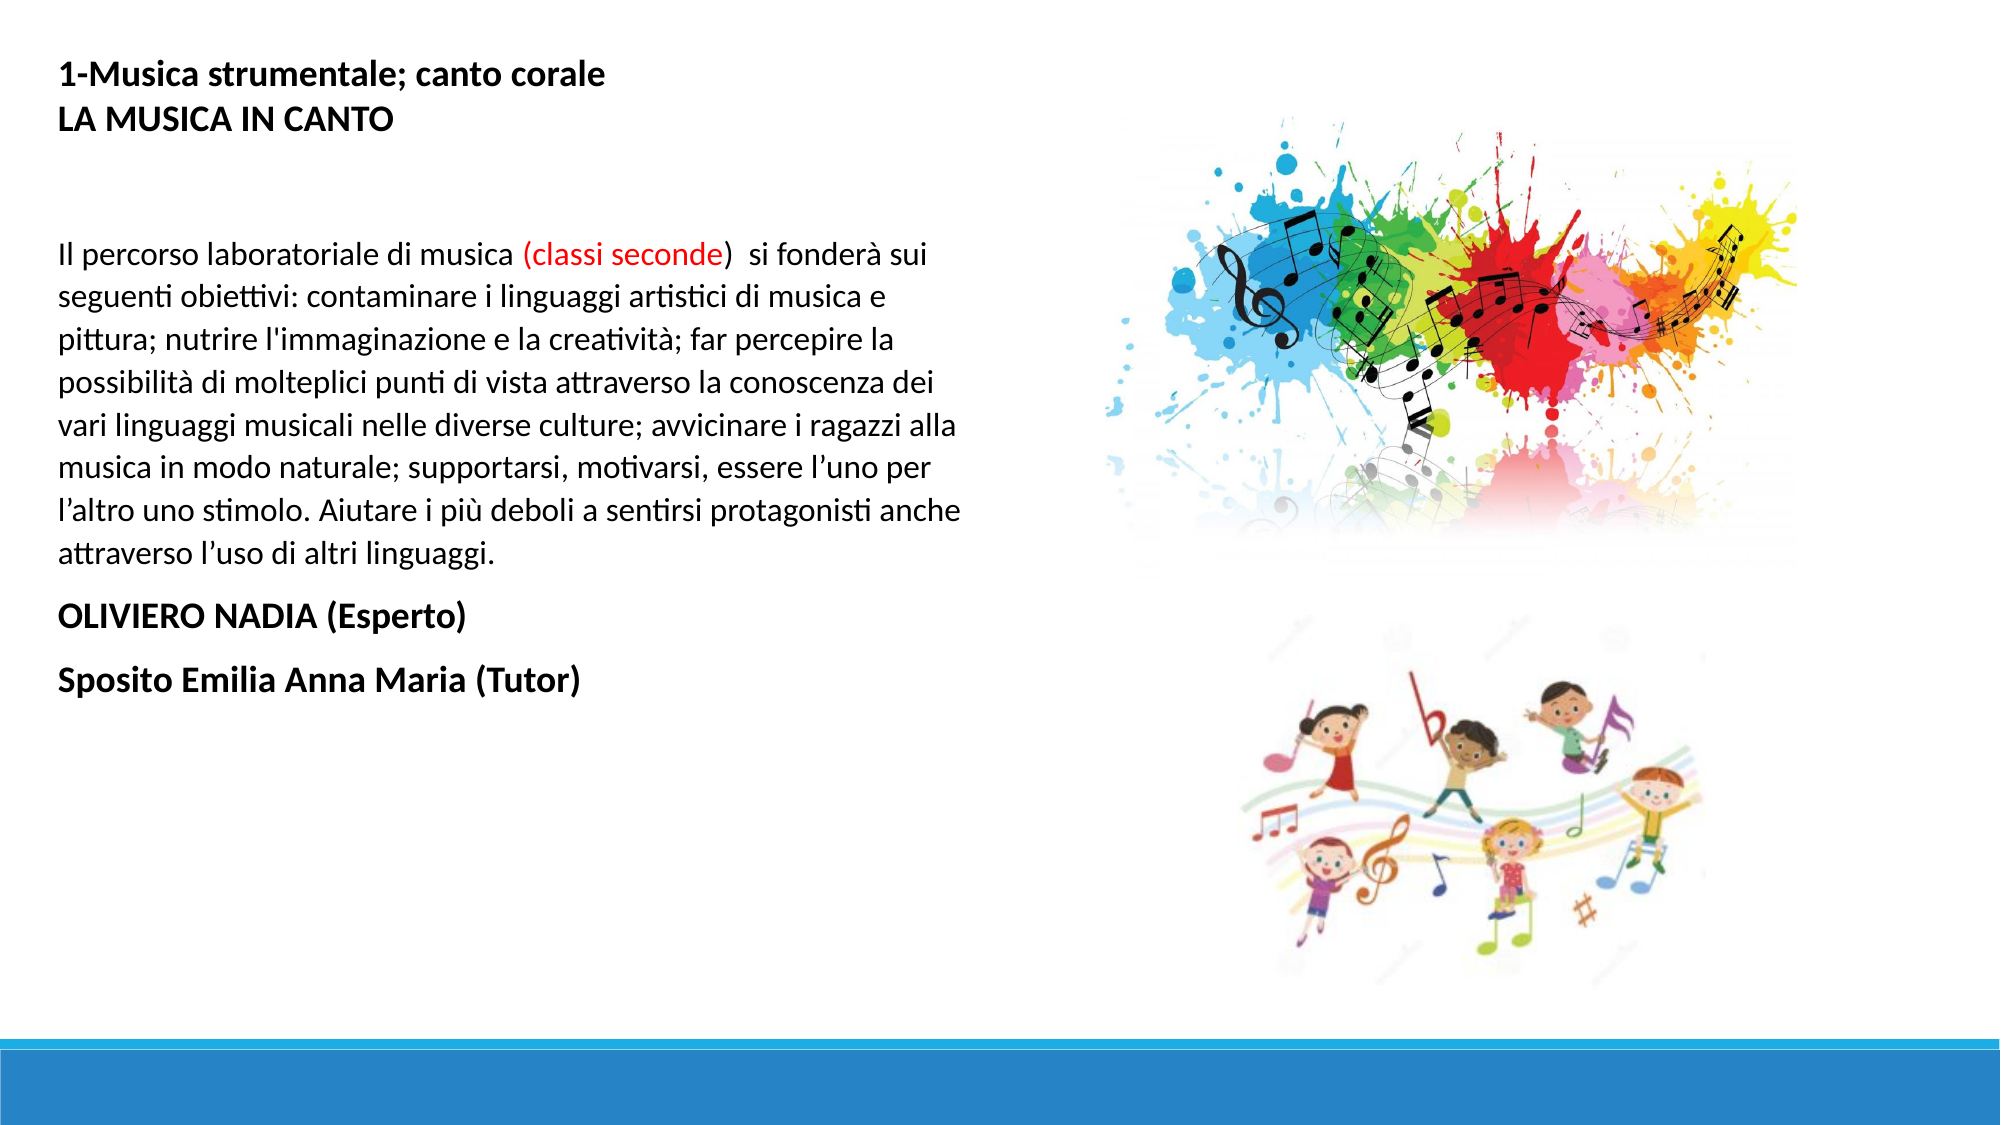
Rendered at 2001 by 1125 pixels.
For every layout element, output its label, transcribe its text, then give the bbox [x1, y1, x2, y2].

picture [1105, 115, 1798, 1028]
text_box 1-Musica strumentale; canto corale LA MUSICA IN CANTO Il percorso laboratoriale di musica (classi seconde) si fonderà sui seguenti obiettivi: contaminare i linguaggi artistici di musica e pittura; nutrire l'immaginazione e la creatività; far percepire la possibilità di molteplici punti di vista attraverso la conoscenza dei vari linguaggi musicali nelle diverse culture; avvicinare i ragazzi alla musica in modo naturale; supportarsi, motivarsi, essere l’uno per l’altro uno stimolo. Aiutare i più deboli a sentirsi protagonisti anche attraverso l’uso di altri linguaggi. OLIVIERO NADIA (Esperto) Sposito Emilia Anna Maria (Tutor) [43, 41, 1000, 708]
